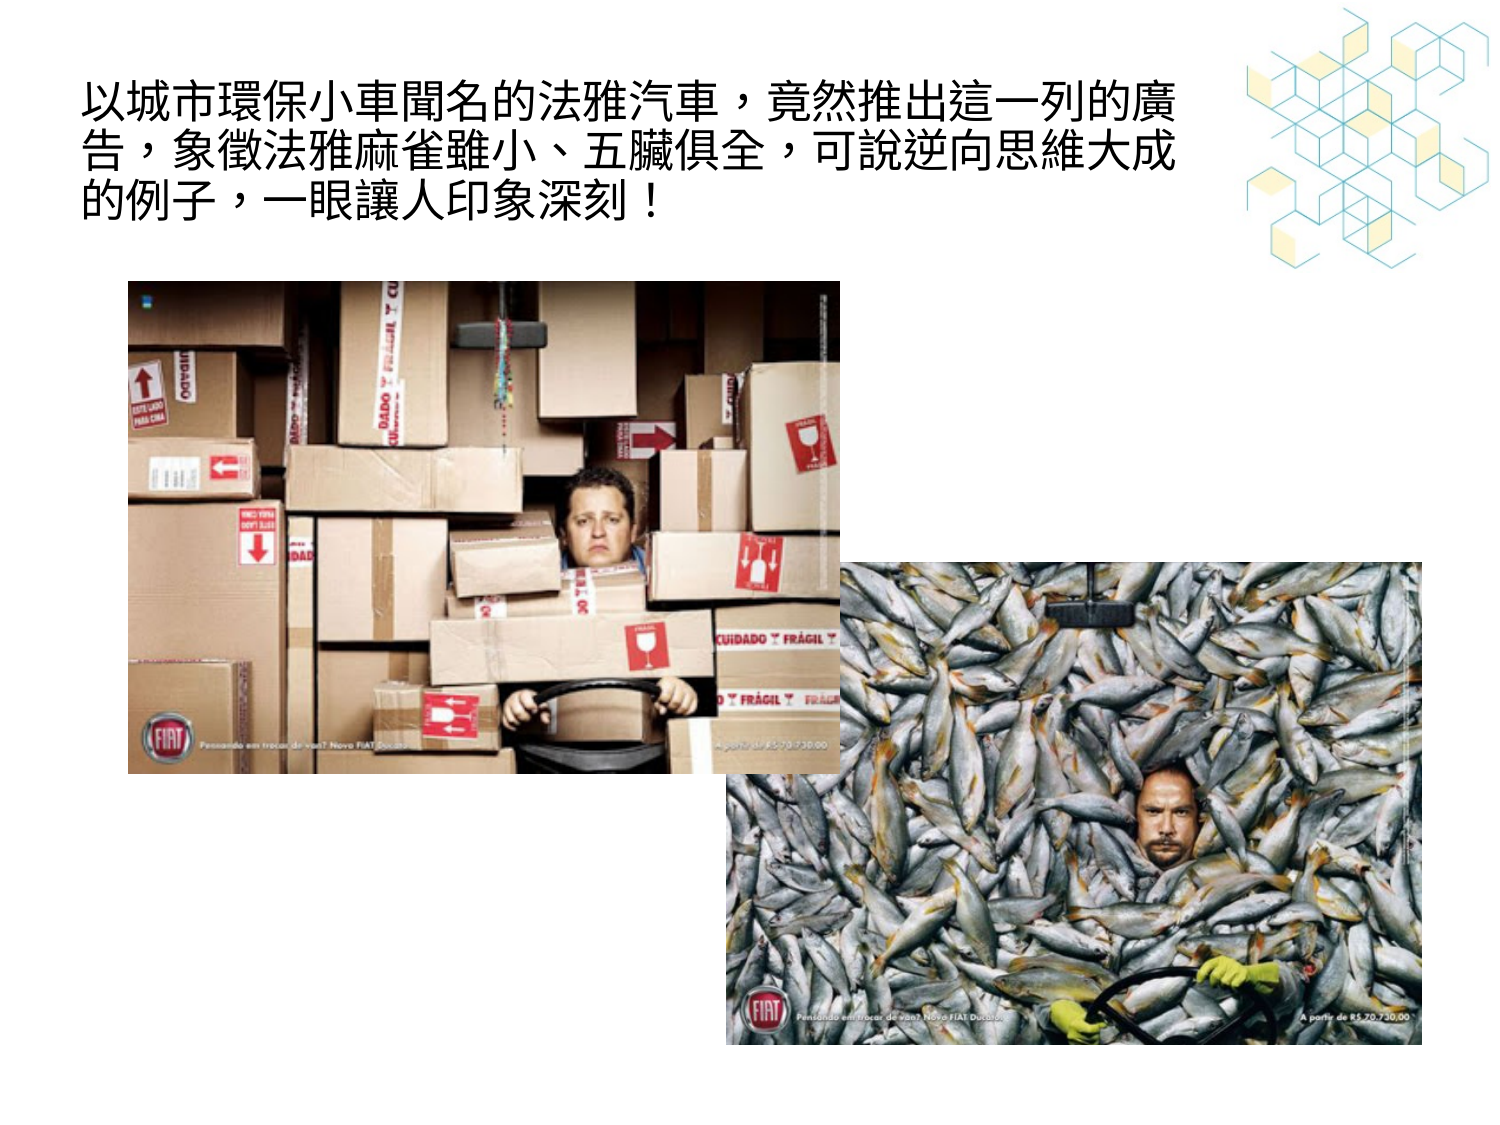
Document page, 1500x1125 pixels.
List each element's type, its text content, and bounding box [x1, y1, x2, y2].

title 以城市環保小車聞名的法雅汽車，竟然推出這一列的廣告，象徵法雅麻雀雖小、五臟俱全，可說逆向思維大成的例子，一眼讓人印象深刻！ [64, 22, 1211, 283]
picture [1234, 2, 1491, 273]
picture [128, 281, 1422, 1045]
